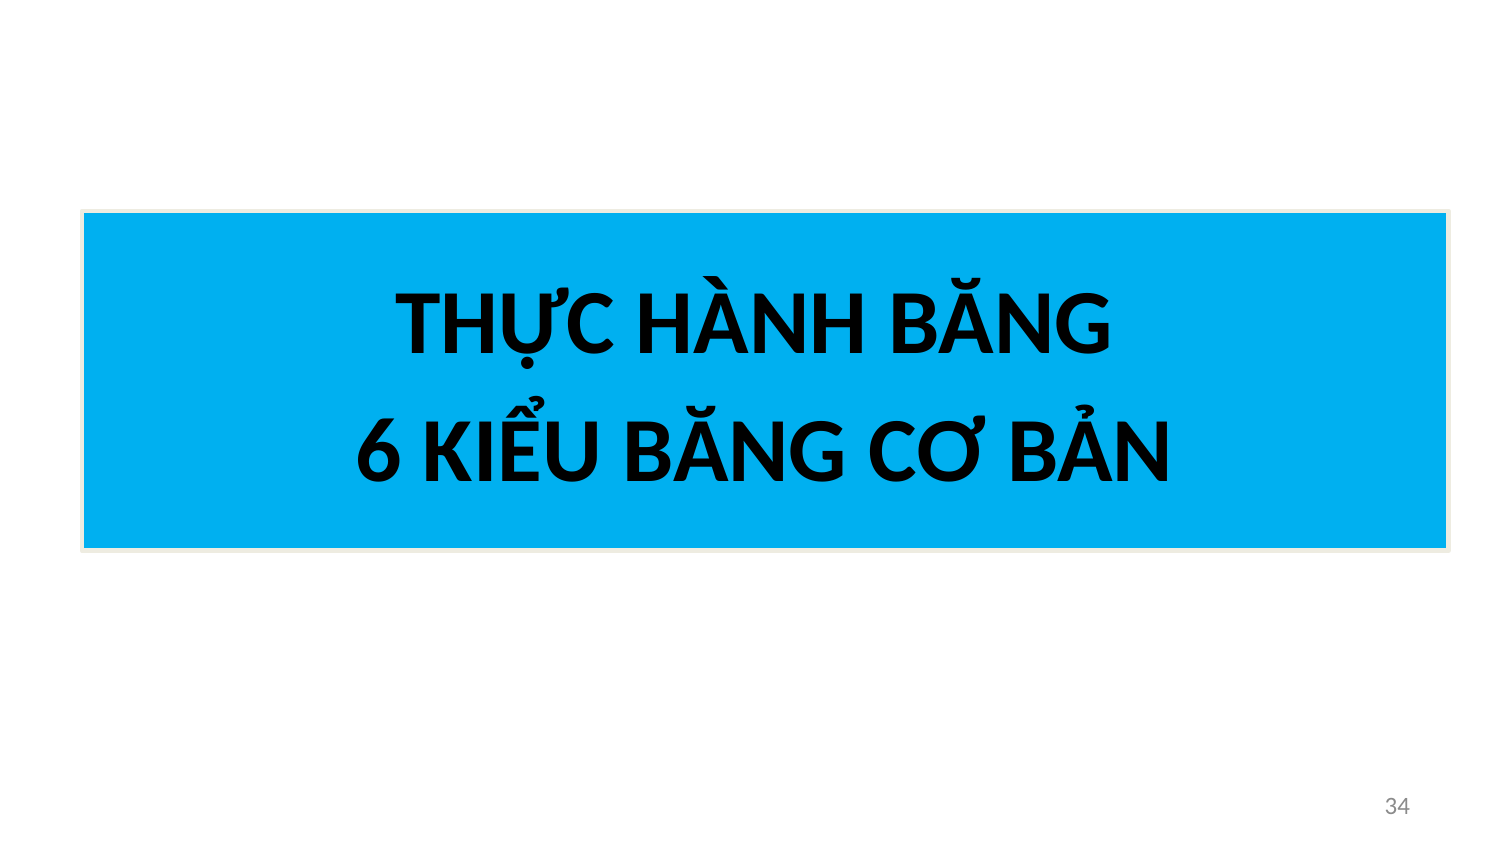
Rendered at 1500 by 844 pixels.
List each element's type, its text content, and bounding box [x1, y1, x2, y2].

list THỰC HÀNH BĂNG 6 KIỂU BĂNG CƠ BẢN [82, 210, 1449, 551]
slide_number 34 [1074, 782, 1425, 827]
